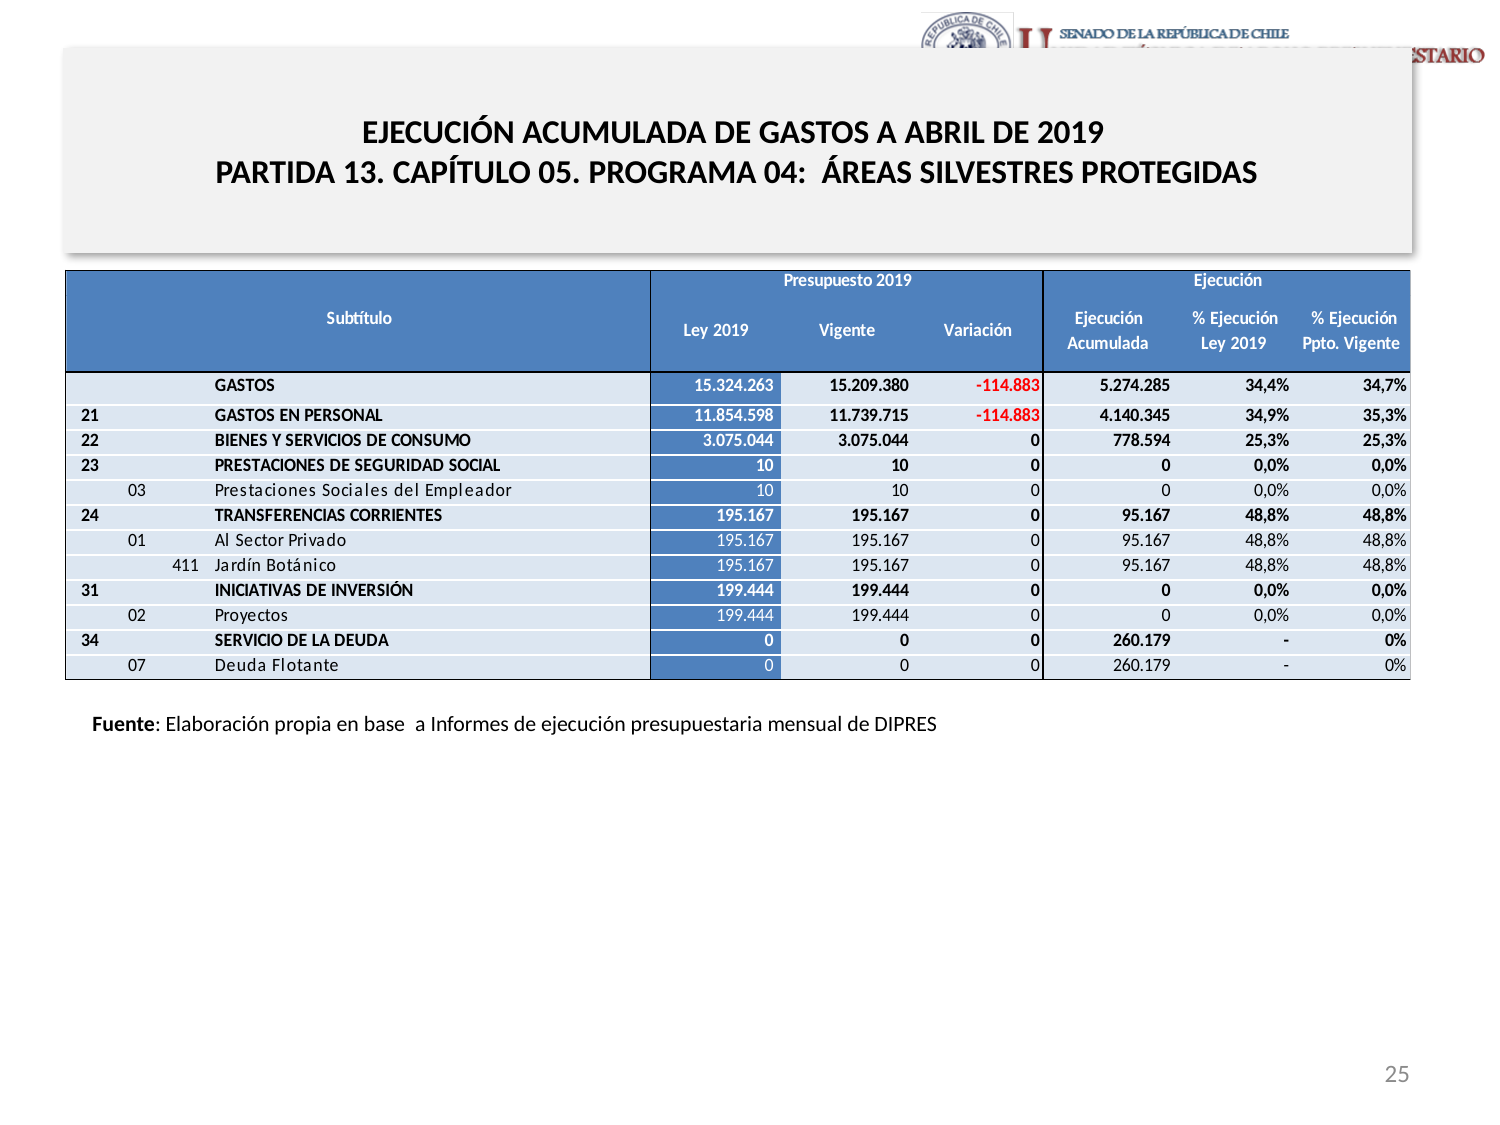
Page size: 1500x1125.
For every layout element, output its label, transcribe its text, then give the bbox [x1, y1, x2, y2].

picture [921, 1, 1500, 115]
slide_number 25 [1074, 1042, 1425, 1103]
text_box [64, 269, 1412, 681]
footer Fuente: Elaboración propia en base a Informes de ejecución presupuestaria mensual de DIPRES [77, 702, 1279, 740]
title EJECUCIÓN ACUMULADA DE GASTOS A ABRIL DE 2019 PARTIDA 13. CAPÍTULO 05. PROGRAMA 04: ÁREAS SILVESTRES PROTEGIDAS [63, 48, 1411, 253]
